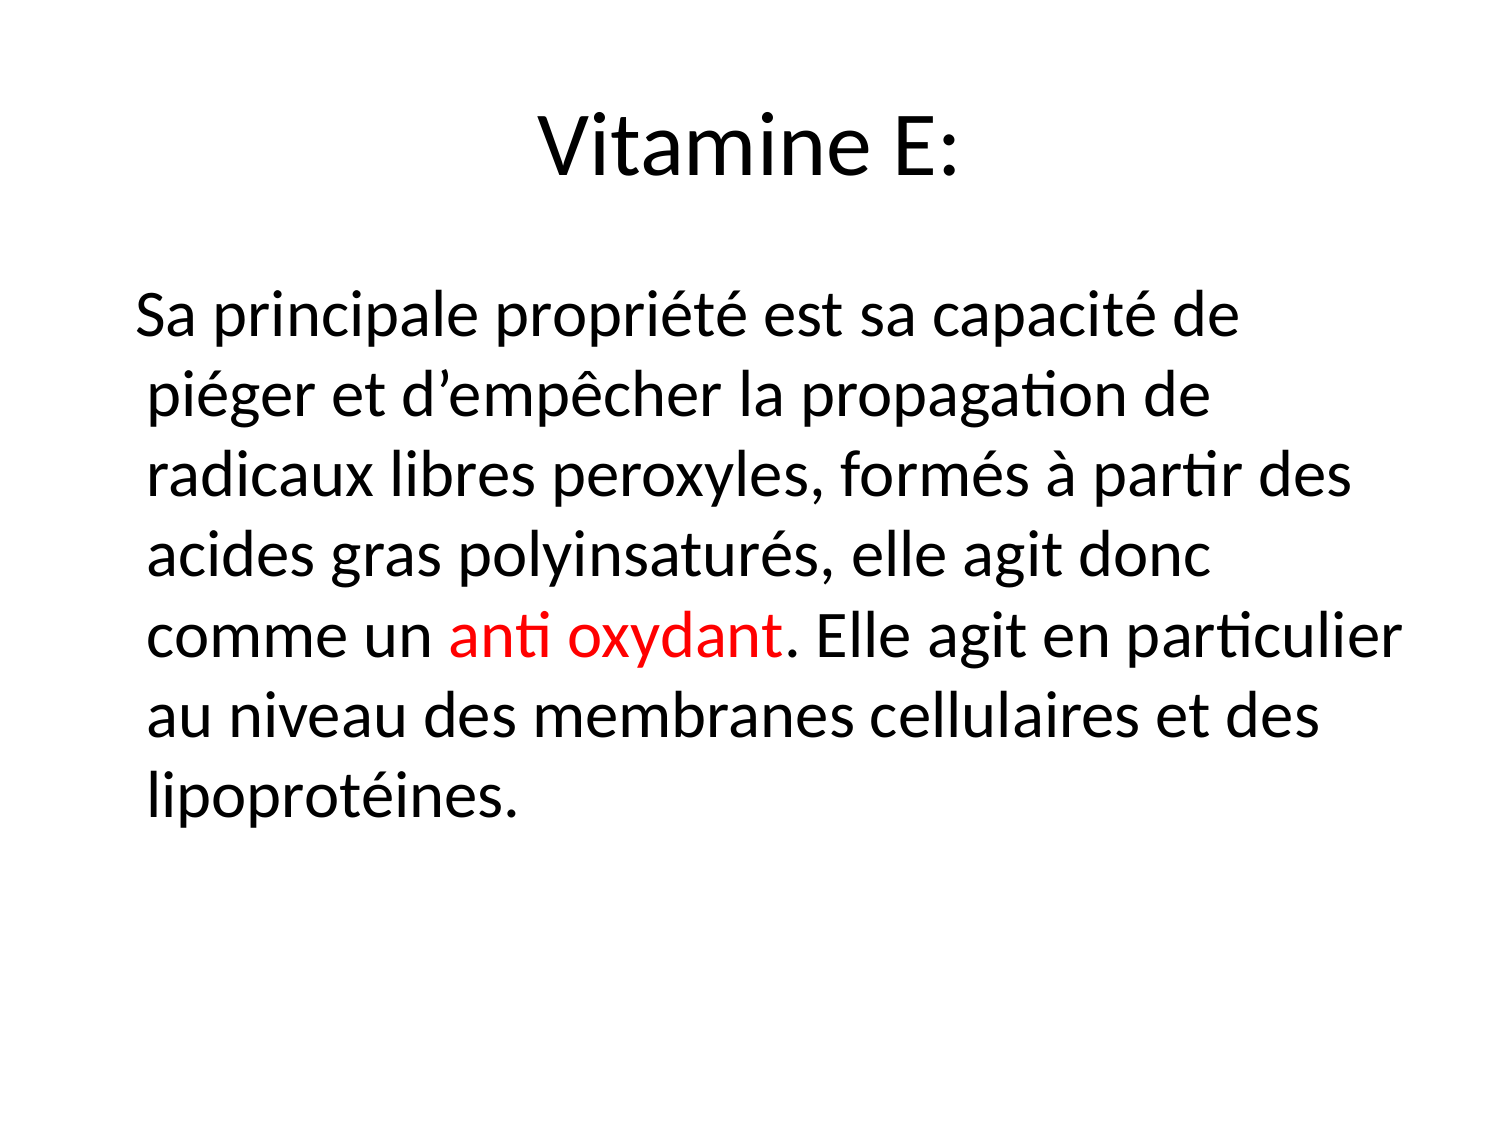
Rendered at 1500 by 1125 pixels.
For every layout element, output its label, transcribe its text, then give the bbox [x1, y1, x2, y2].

list Sa principale propriété est sa capacité de piéger et d’empêcher la propagation de radicaux libres peroxyles, formés à partir des acides gras polyinsaturés, elle agit donc comme un anti oxydant. Elle agit en particulier au niveau des membranes cellulaires et des lipoprotéines. [75, 262, 1425, 1005]
title Vitamine E: [75, 45, 1425, 233]
